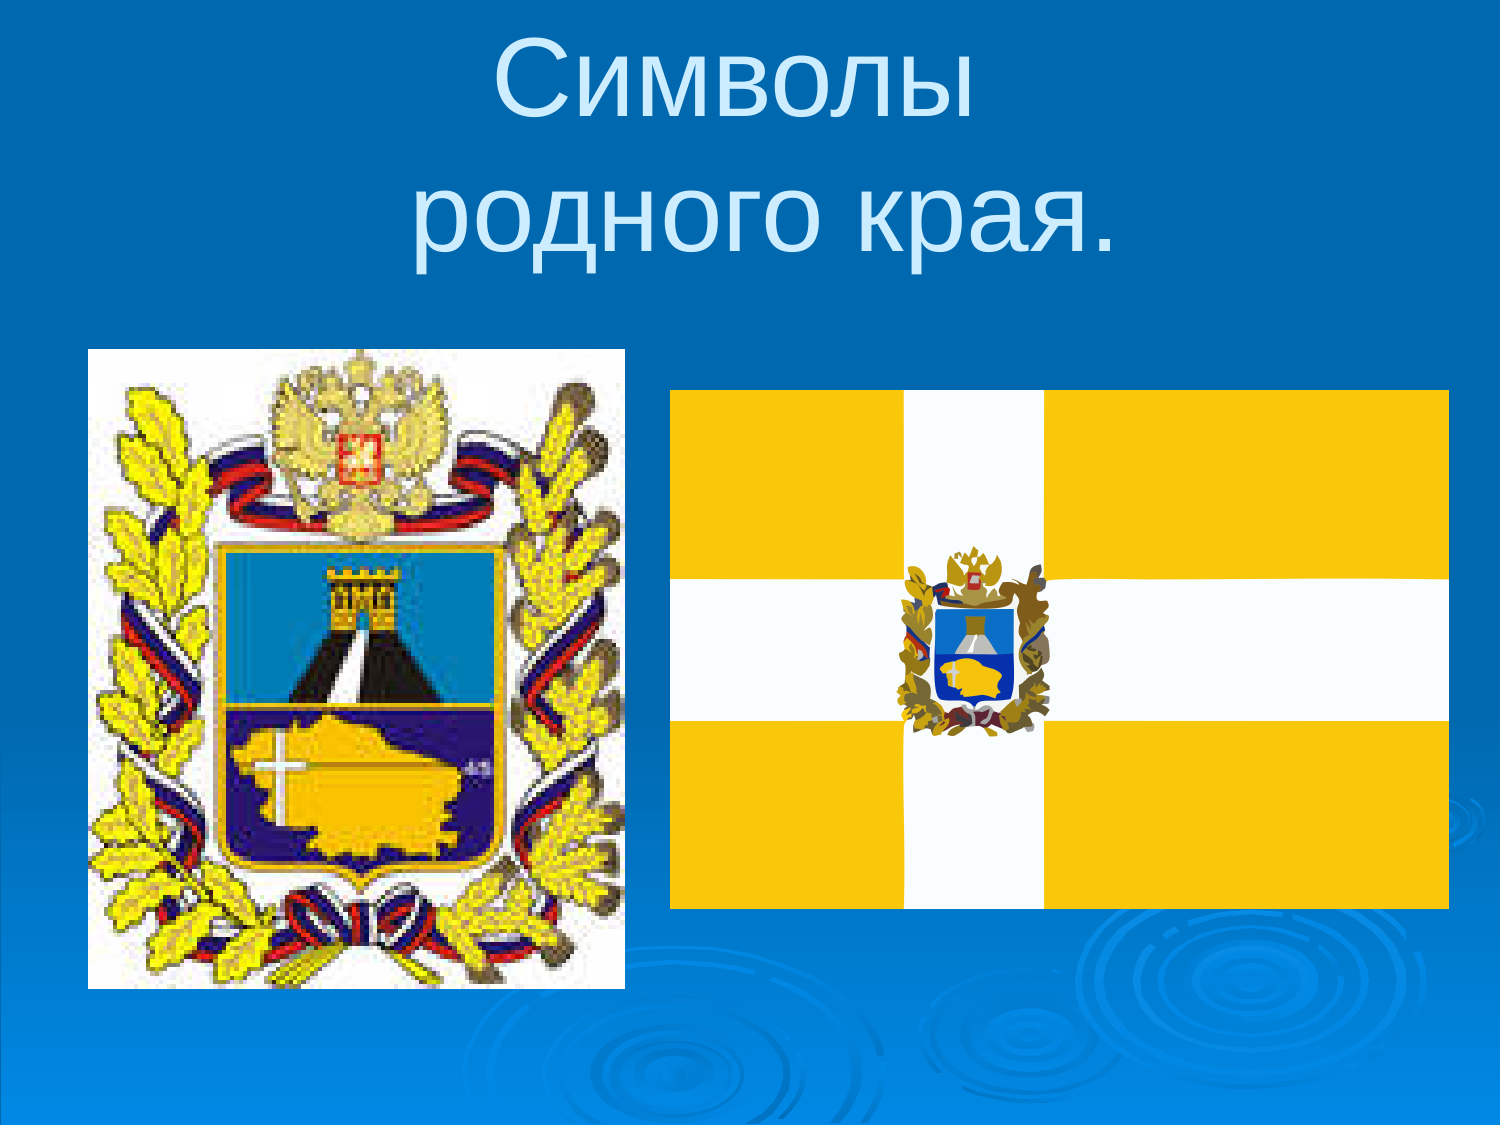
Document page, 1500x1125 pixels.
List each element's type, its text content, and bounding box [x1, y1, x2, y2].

title Символы родного края. [75, 45, 1425, 233]
picture [87, 349, 625, 990]
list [670, 390, 1449, 910]
